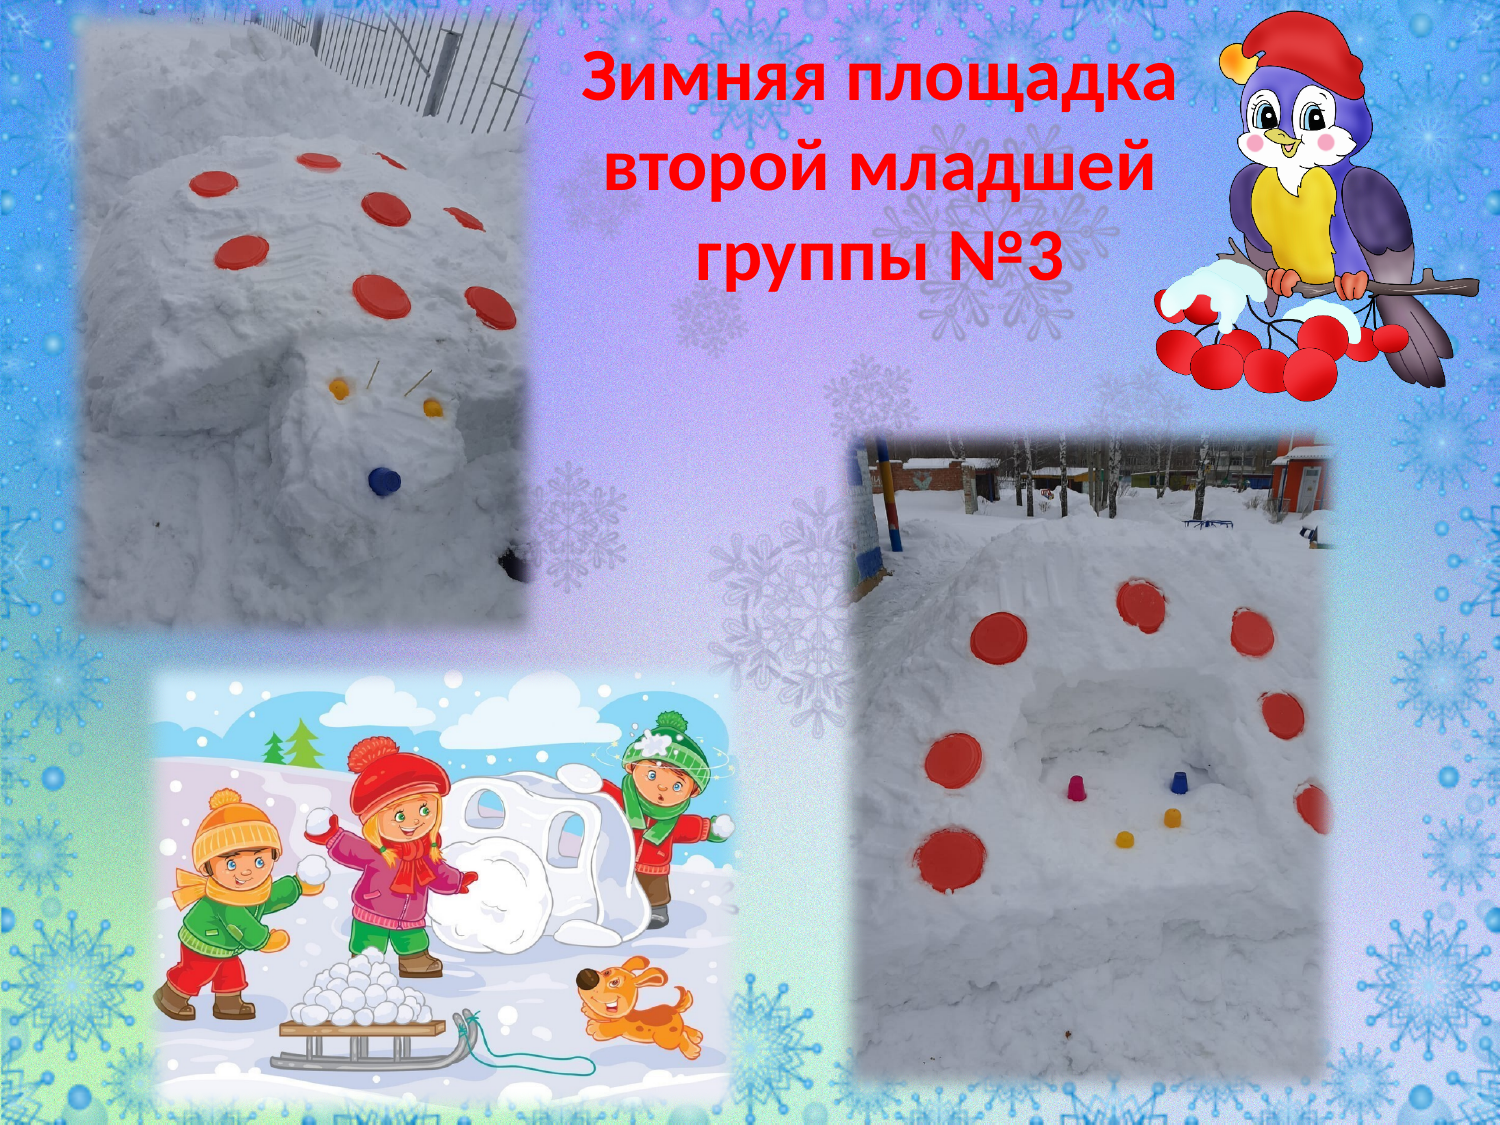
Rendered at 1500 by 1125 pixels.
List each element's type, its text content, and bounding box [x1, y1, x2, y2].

text_box Зимняя площадка второй младшей группы №3 [549, 66, 1134, 254]
picture [0, 0, 1500, 1125]
